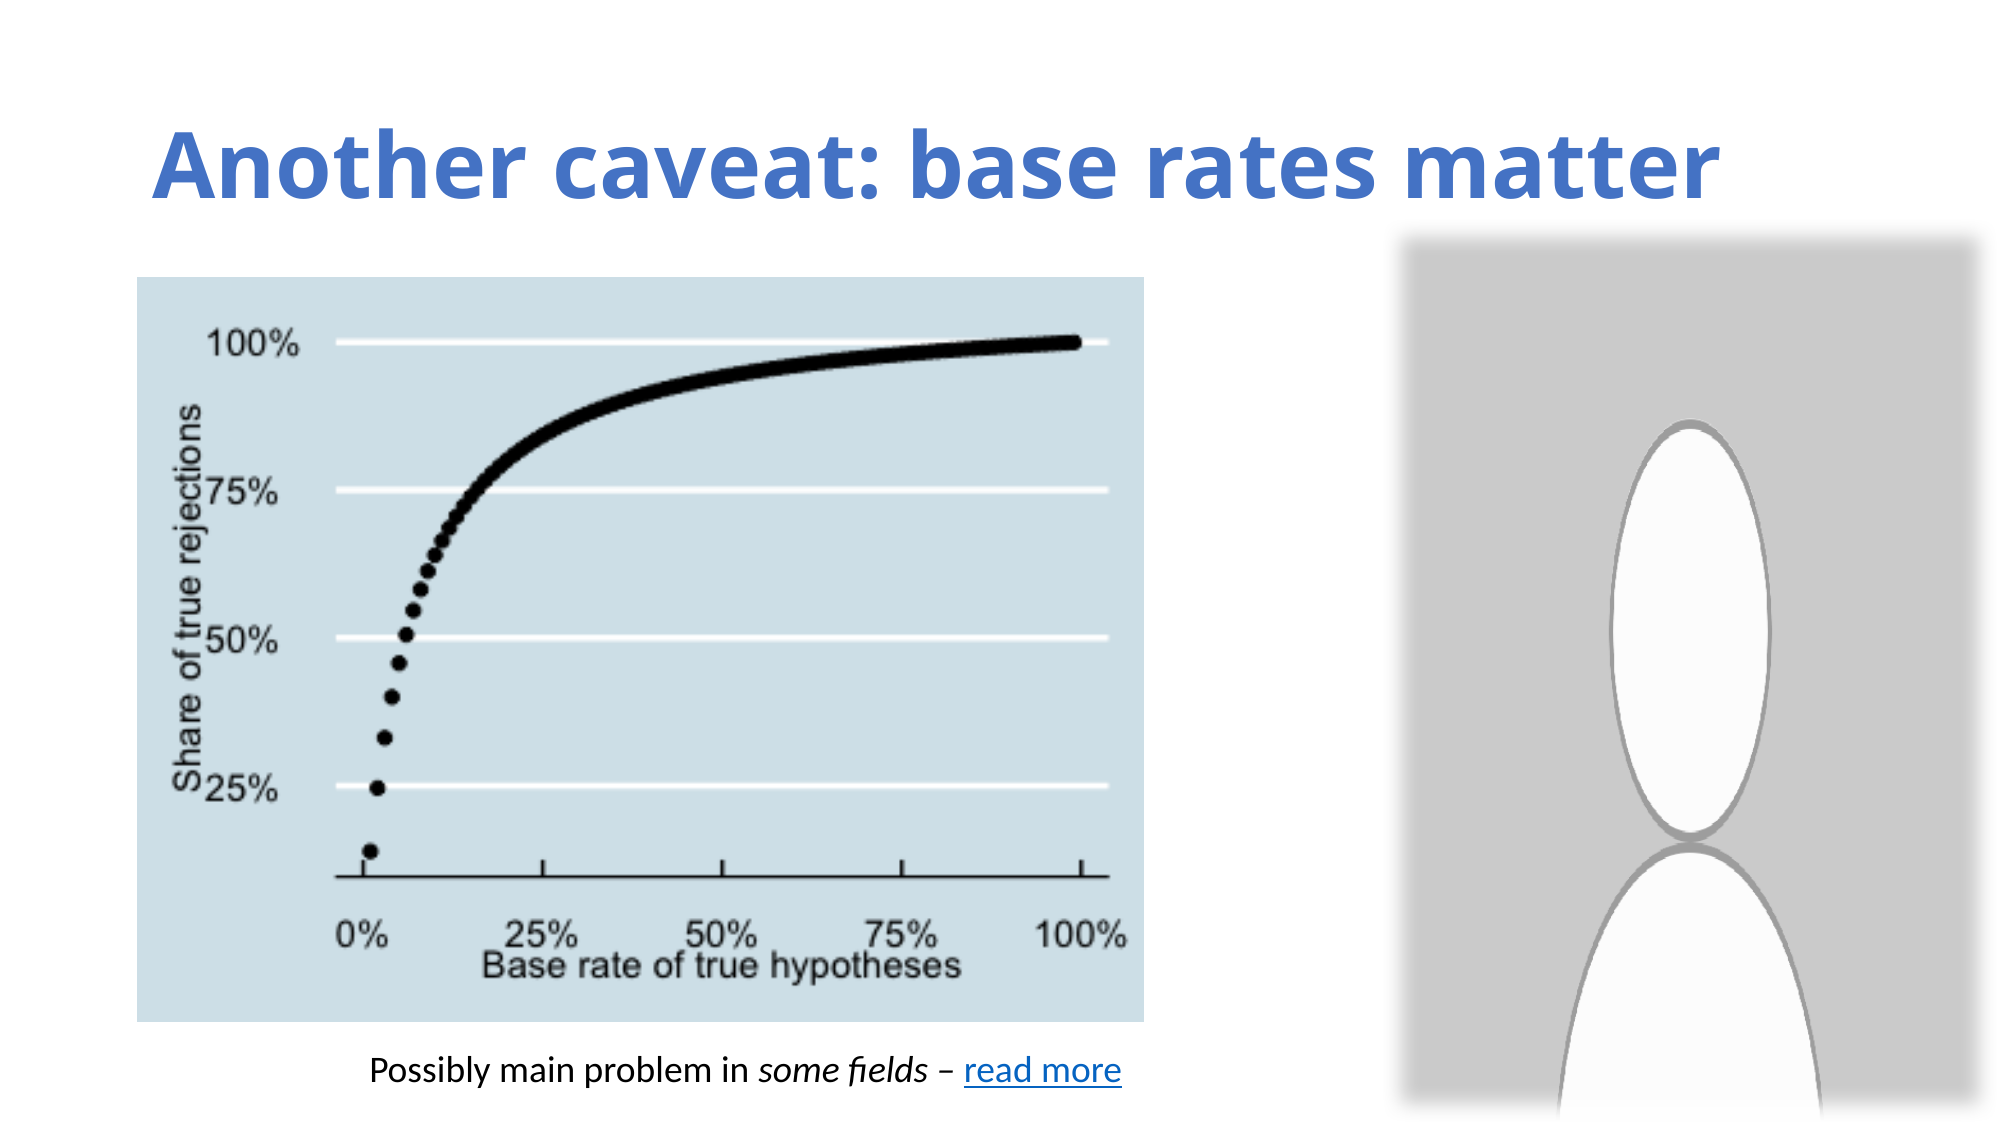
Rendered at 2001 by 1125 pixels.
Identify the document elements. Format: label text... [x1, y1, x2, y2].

picture [137, 277, 1144, 1022]
picture [1381, 217, 2000, 1125]
title Another caveat: base rates matter [137, 59, 1863, 278]
text_box [199, 896, 1381, 1115]
text_box Possibly main problem in some fields – read more [354, 1038, 1149, 1098]
